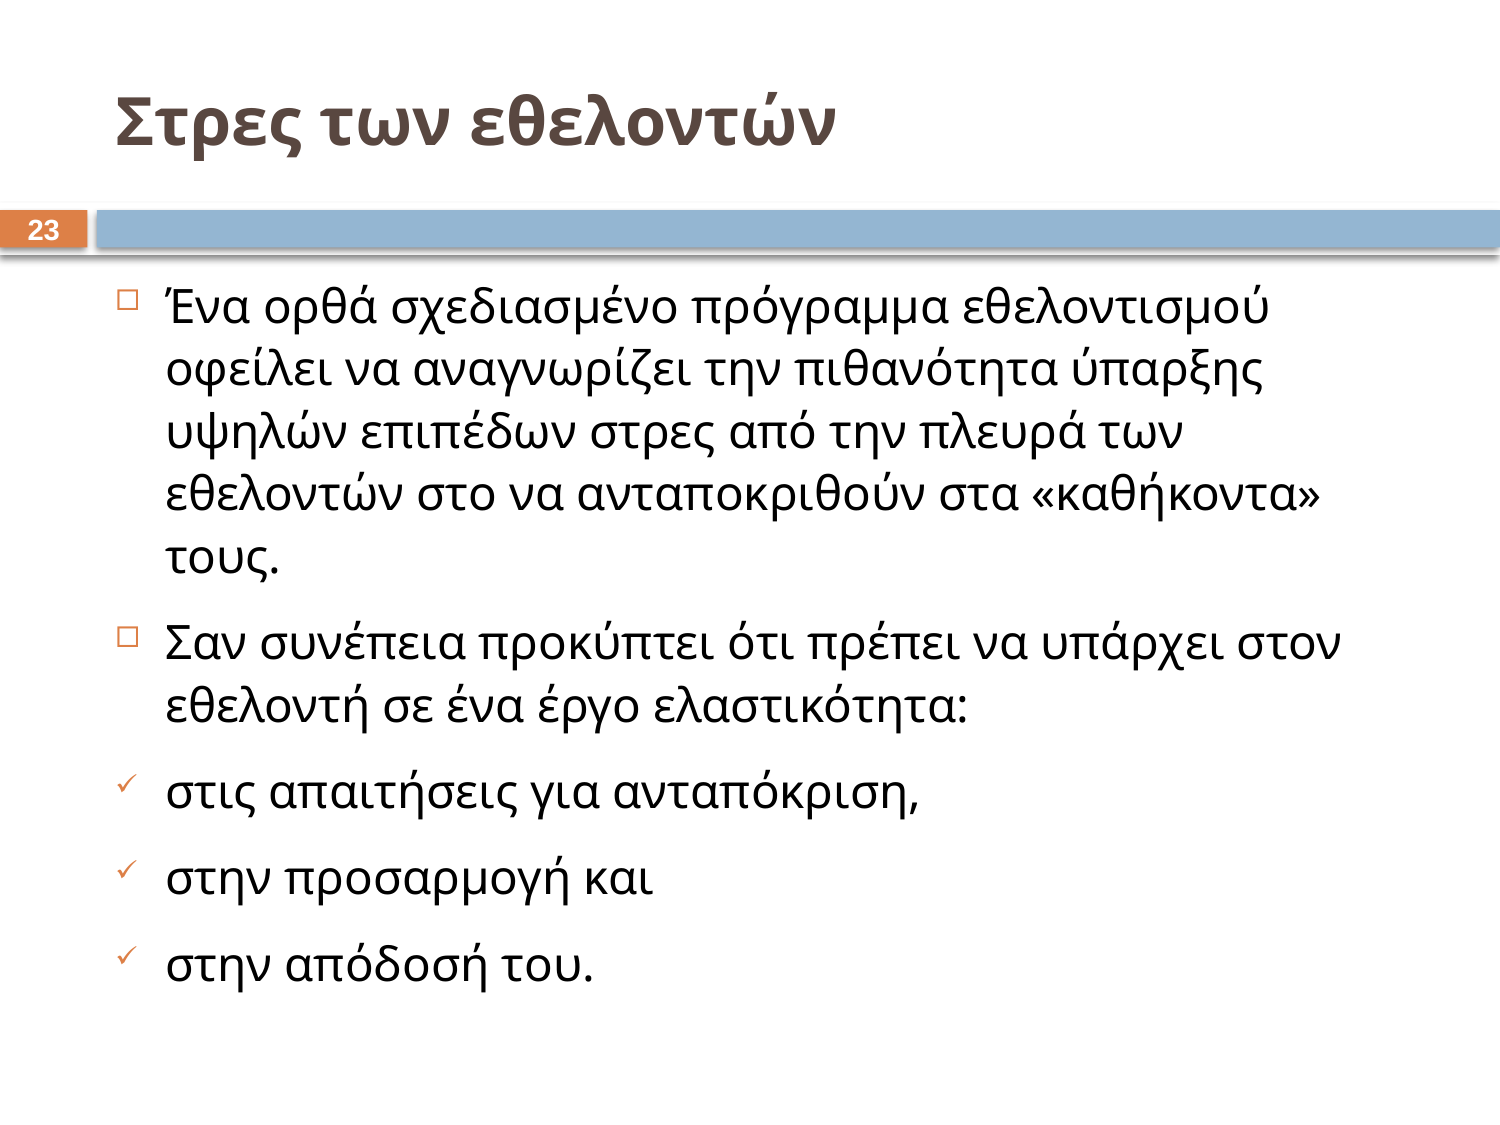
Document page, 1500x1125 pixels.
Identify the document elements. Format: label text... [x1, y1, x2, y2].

title Στρες των εθελοντών [100, 37, 1438, 200]
slide_number 22 [0, 208, 88, 249]
list Ένα ορθά σχεδιασμένο πρόγραμμα εθελοντισμού οφείλει να αναγνωρίζει την πιθανότητα ύπαρξης υψηλών επιπέδων στρες από την πλευρά των εθελοντών στο να ανταποκριθούν στα «καθήκοντα» τους. Σαν συνέπεια προκύπτει ότι πρέπει να υπάρχει στον εθελοντή σε ένα έργο ελαστικότητα: στις απαιτήσεις για ανταπόκριση, στην προσαρμογή και στην απόδοσή του. [100, 262, 1438, 1000]
